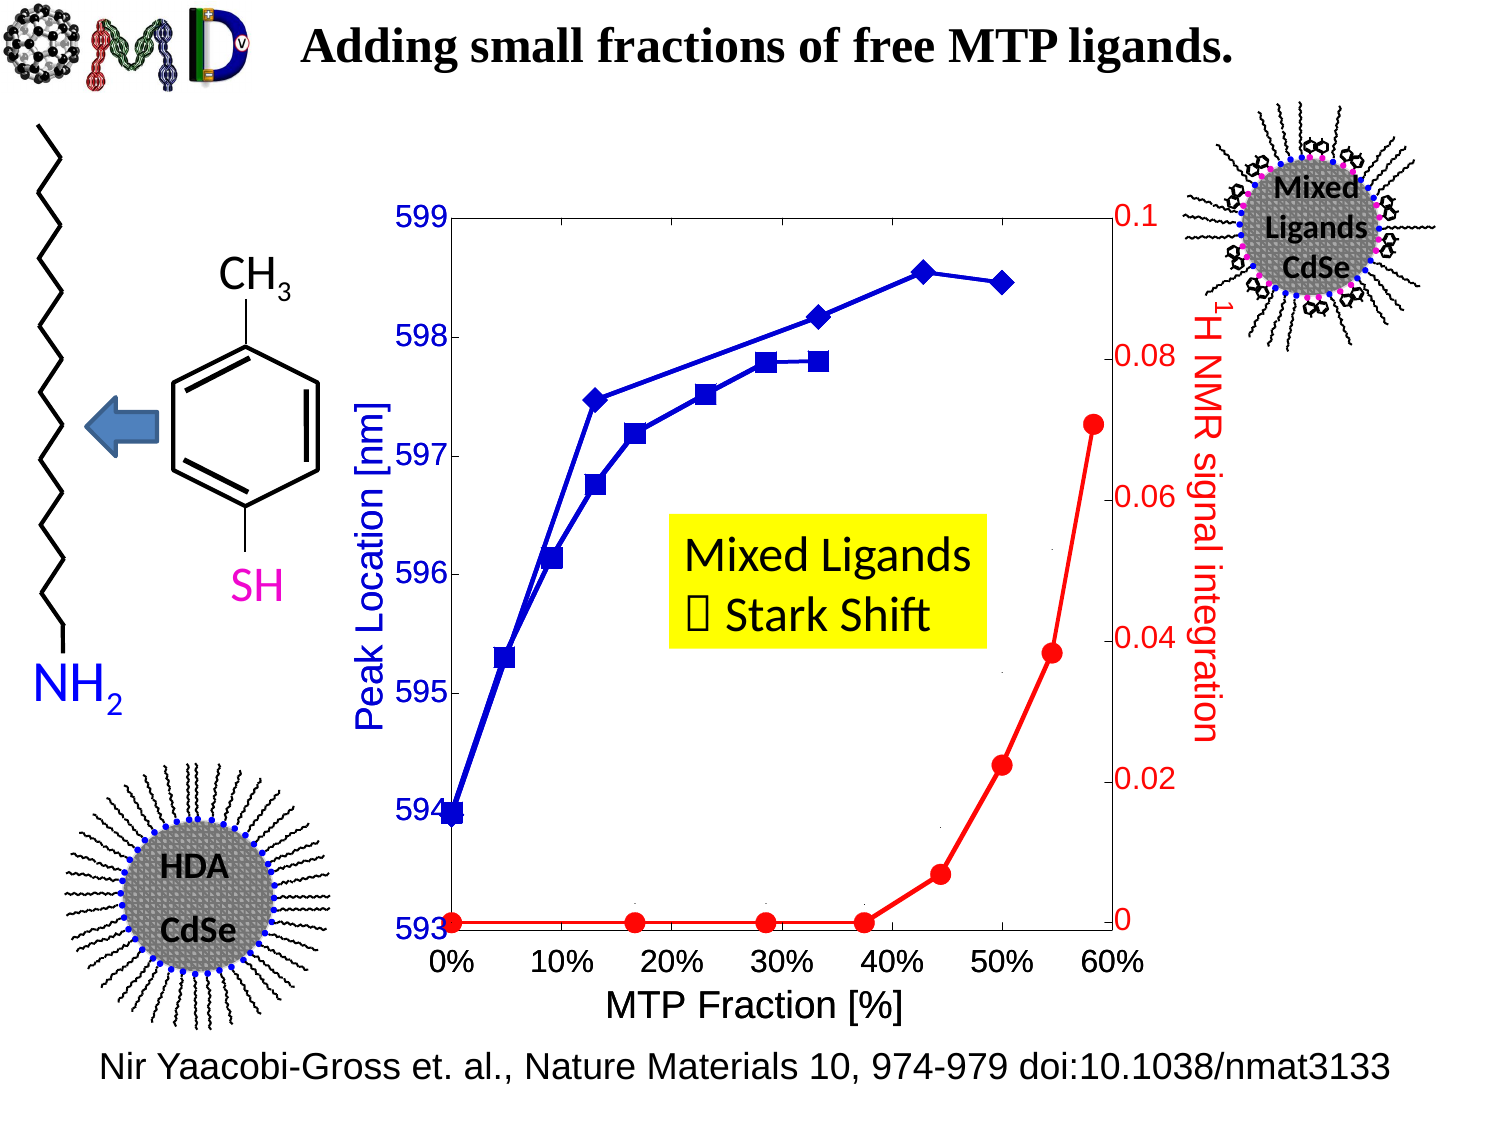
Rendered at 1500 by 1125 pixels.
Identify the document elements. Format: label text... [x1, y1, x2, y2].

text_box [345, 180, 1247, 1083]
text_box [1183, 101, 1436, 352]
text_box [64, 763, 331, 1030]
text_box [17, 125, 335, 722]
text_box Nir Yaacobi-Gross et. al., Nature Materials 10, 974-979 doi:10.1038/nmat3133 [84, 1034, 1407, 1095]
text_box Adding small fractions of free MTP ligands. [150, 5, 1397, 81]
